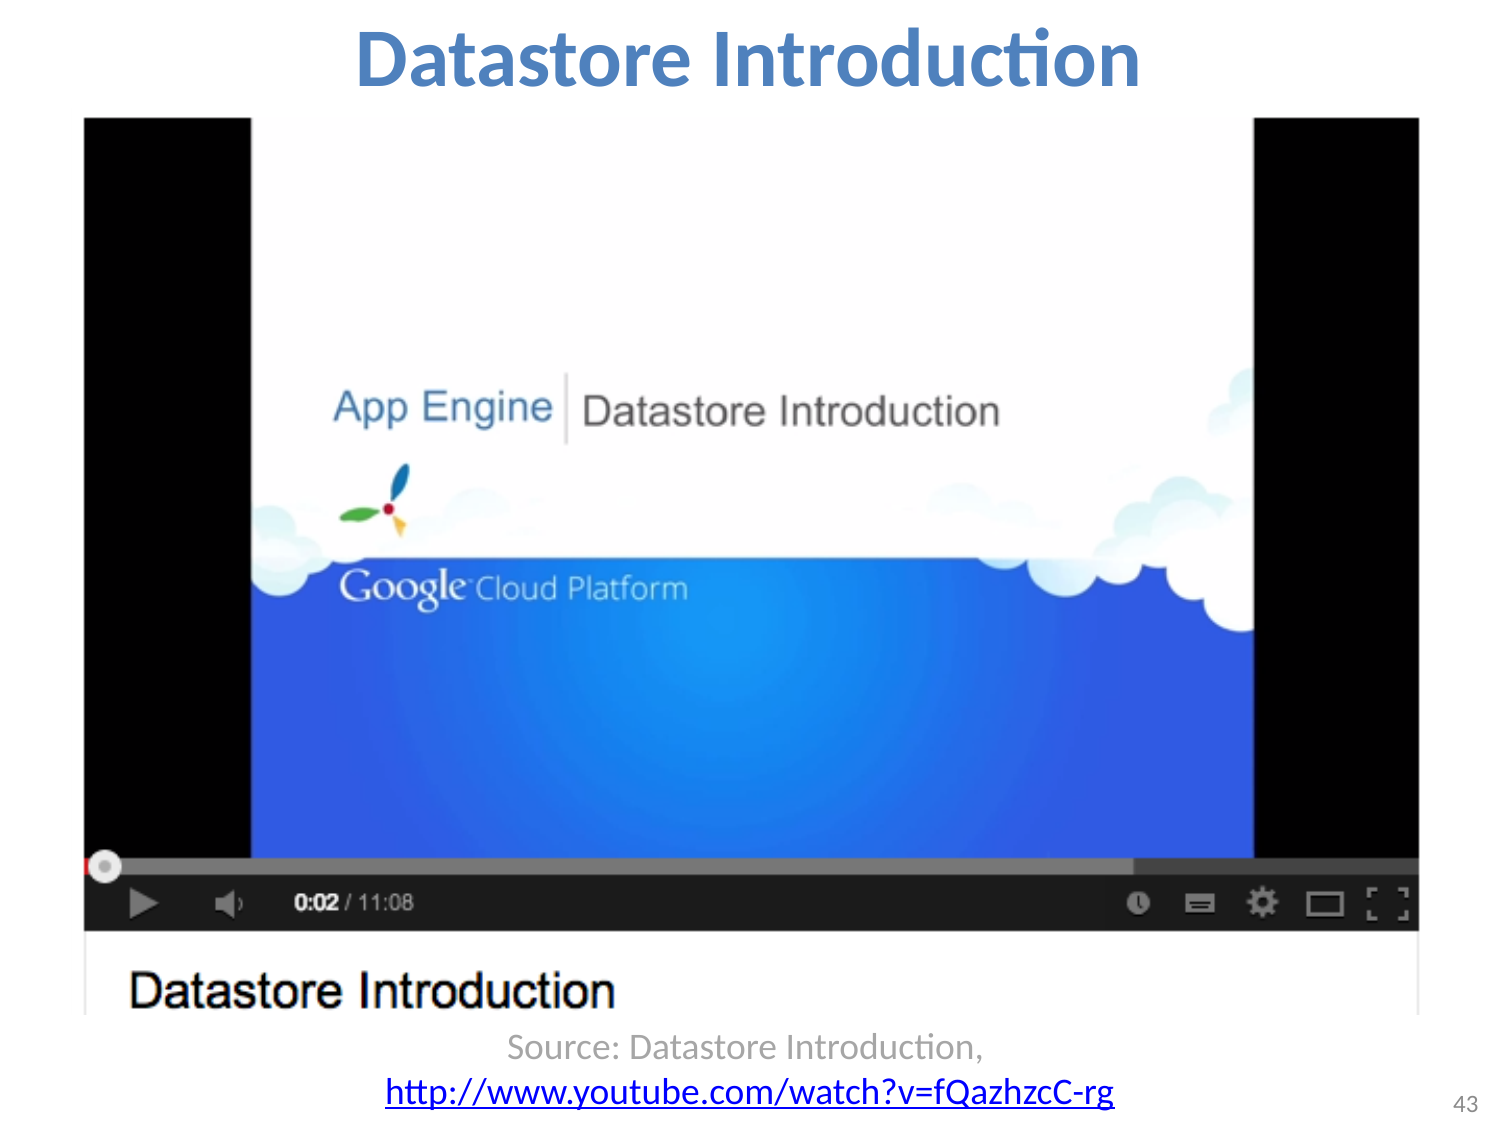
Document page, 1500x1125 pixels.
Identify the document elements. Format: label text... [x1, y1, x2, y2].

text_box Source: Datastore Introduction, http://www.youtube.com/watch?v=fQazhzcC-rg [248, 1024, 1252, 1120]
slide_number 43 [1399, 1083, 1494, 1122]
picture [70, 107, 1430, 1015]
title Datastore Introduction [37, 0, 1461, 107]
